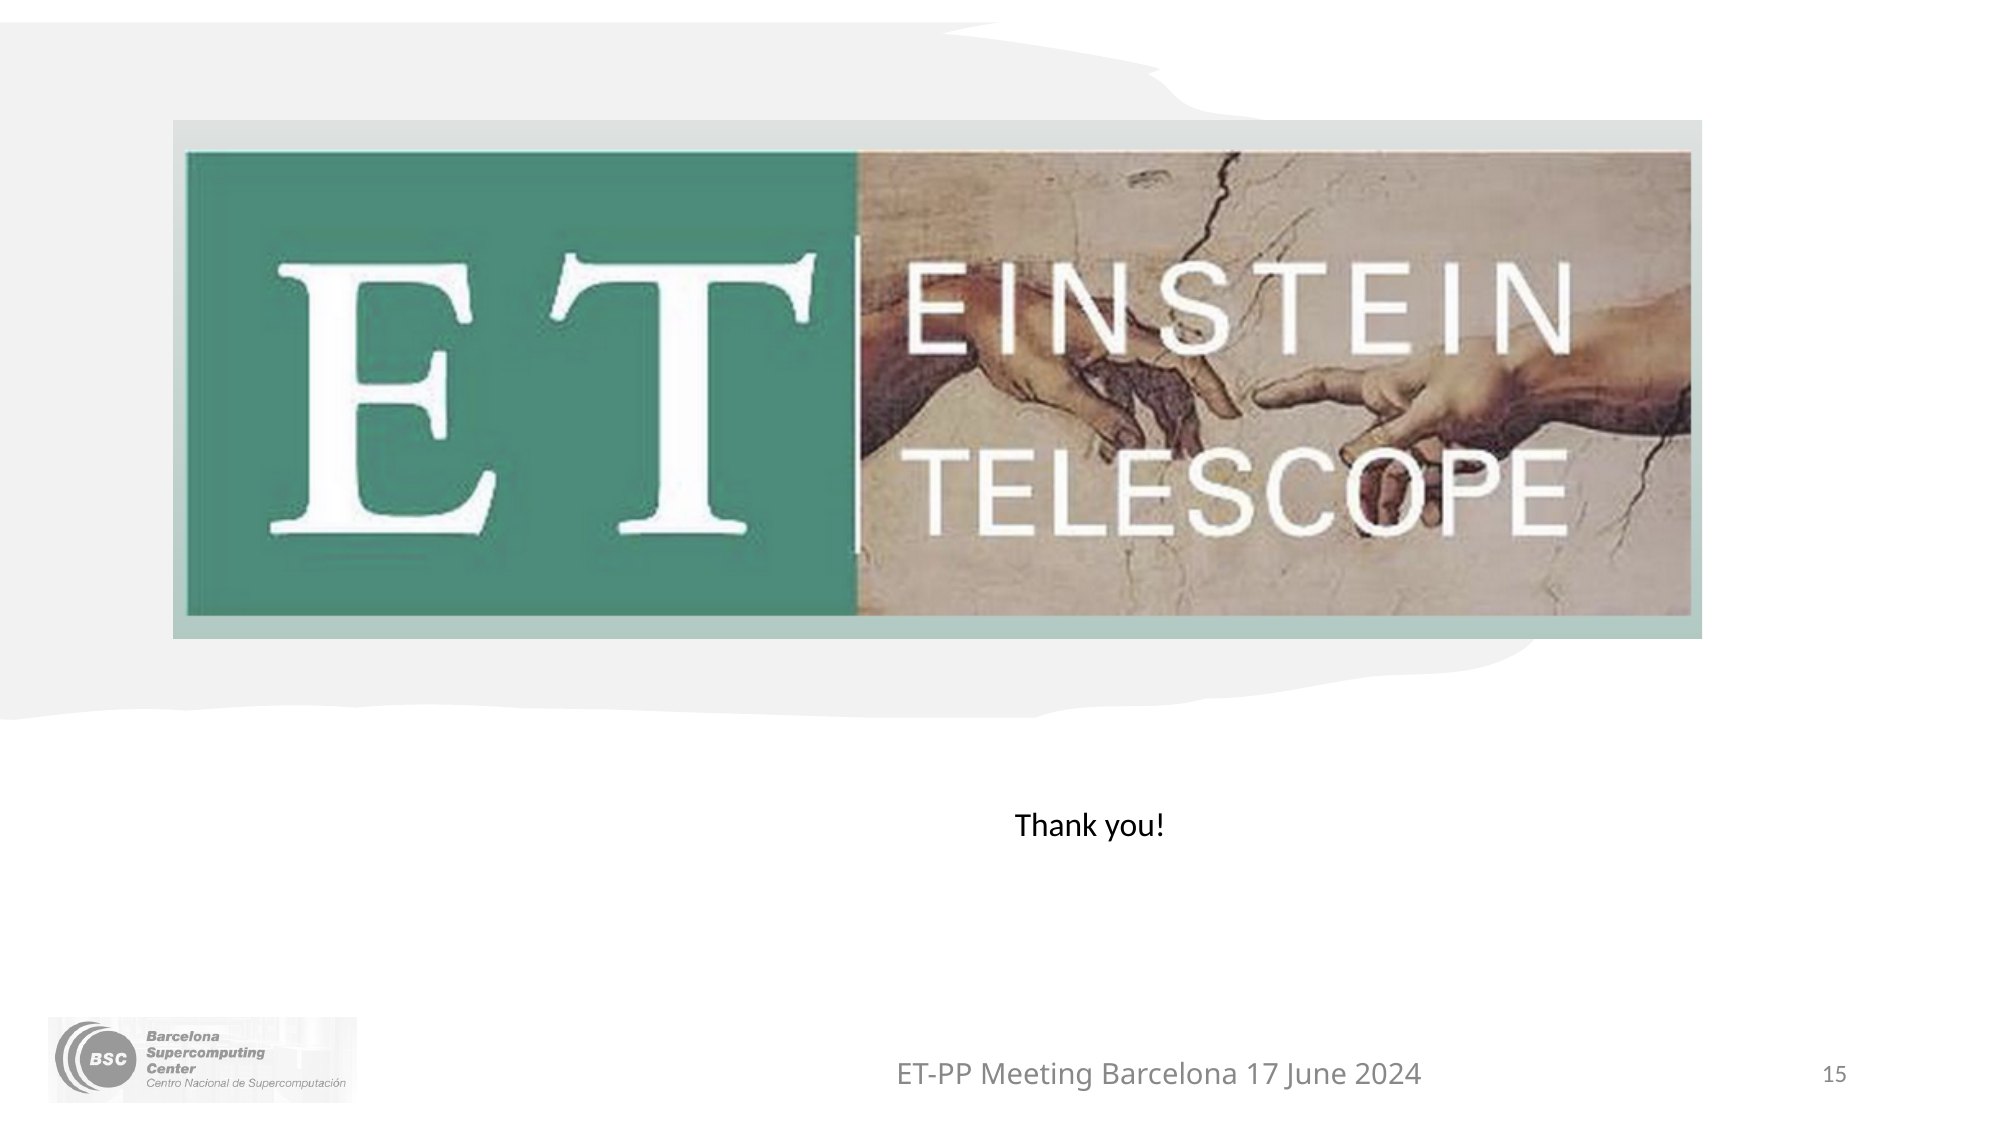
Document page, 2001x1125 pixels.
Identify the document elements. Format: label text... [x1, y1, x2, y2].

slide_number 15 [1544, 1042, 1863, 1103]
picture [48, 1017, 357, 1103]
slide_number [774, 1042, 1544, 1103]
picture [172, 119, 1703, 639]
title Thank you! [999, 763, 1841, 903]
text_box [0, 22, 1527, 720]
